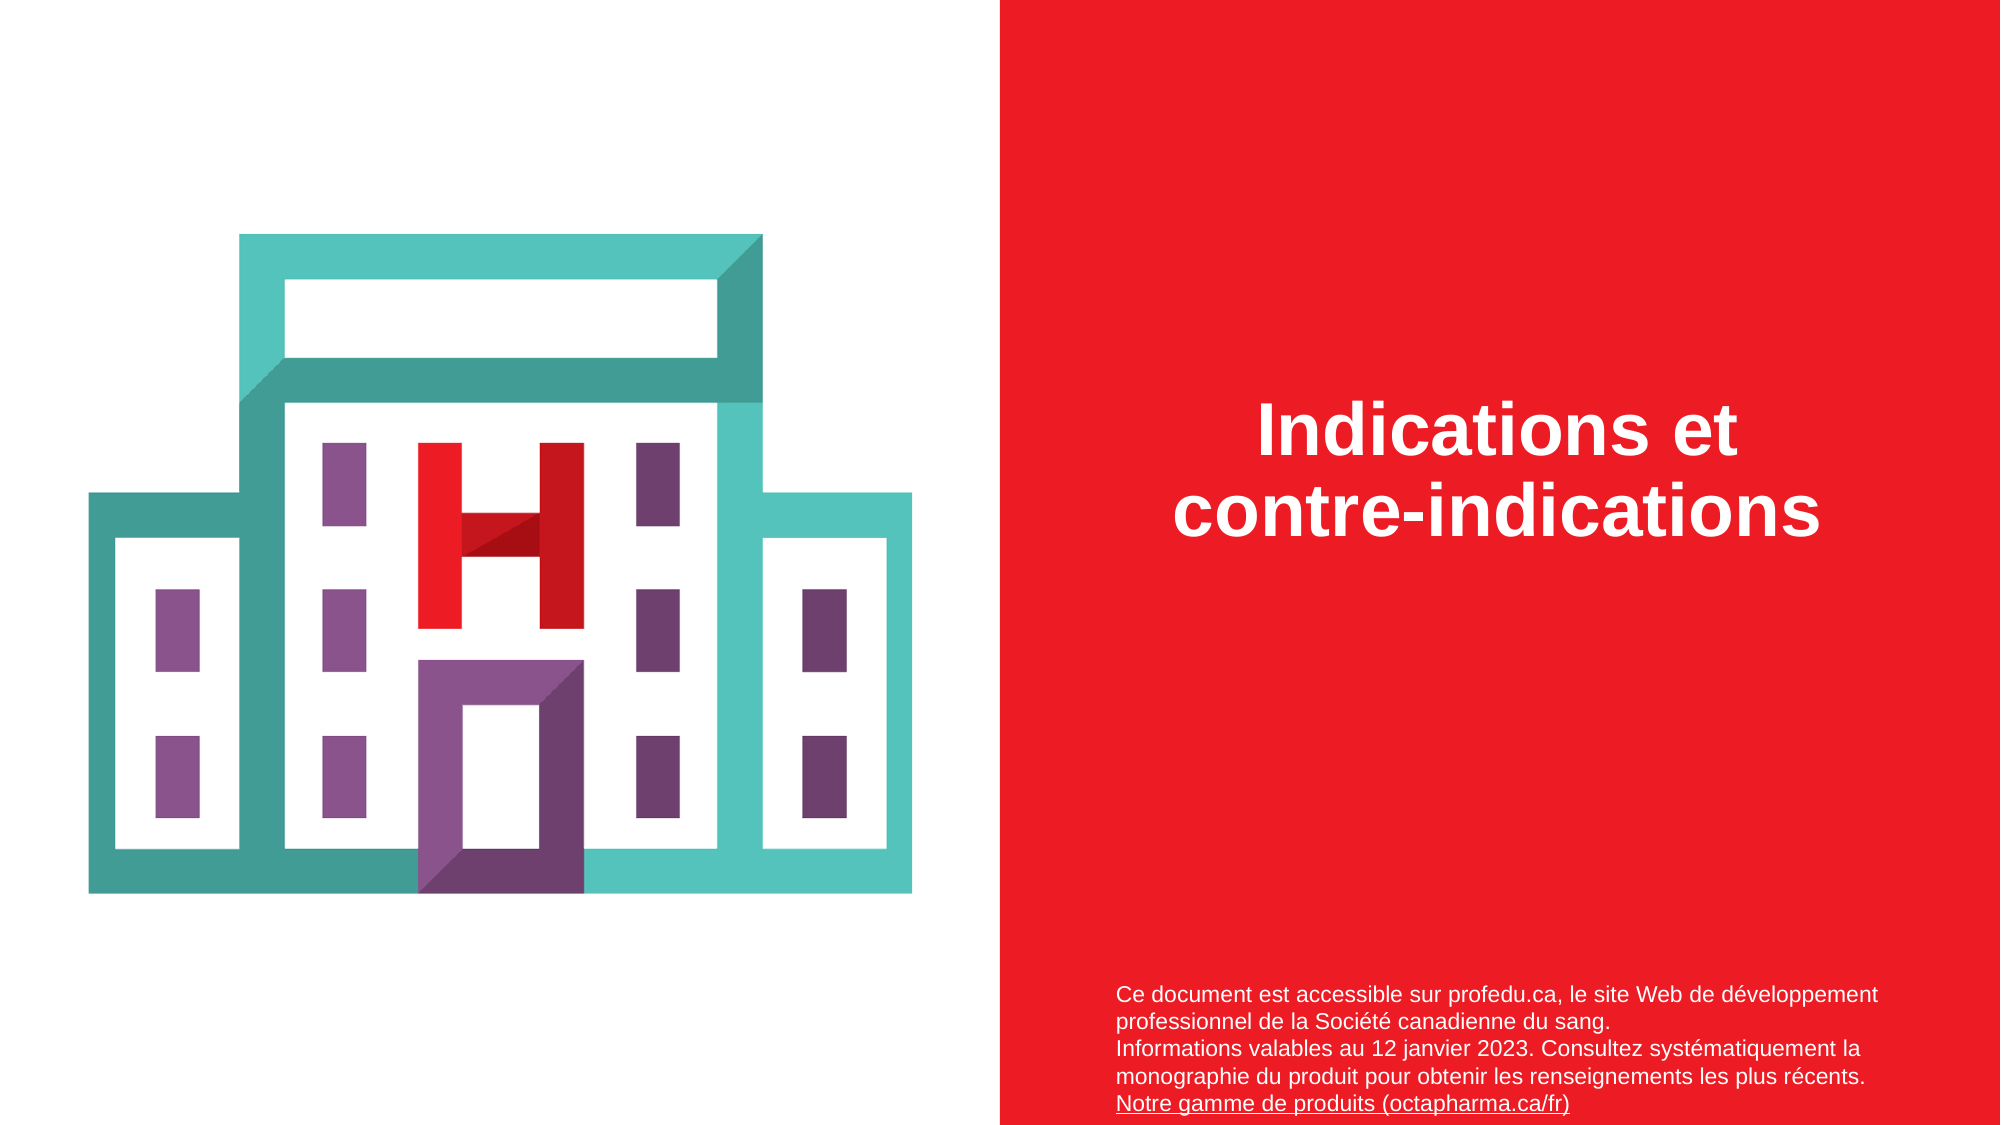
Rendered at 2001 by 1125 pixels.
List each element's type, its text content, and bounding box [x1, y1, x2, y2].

title Indications et contre-indications [1115, 62, 1881, 971]
picture [88, 100, 913, 1026]
text_box Ce document est accessible sur profedu.ca, le site Web de développement professionnel de la Société canadienne du sang. Informations valables au 12 janvier 2023. Consultez systématiquement la monographie du produit pour obtenir les renseignements les plus récents. Notre gamme de produits (octapharma.ca/fr) [1101, 971, 1960, 1124]
